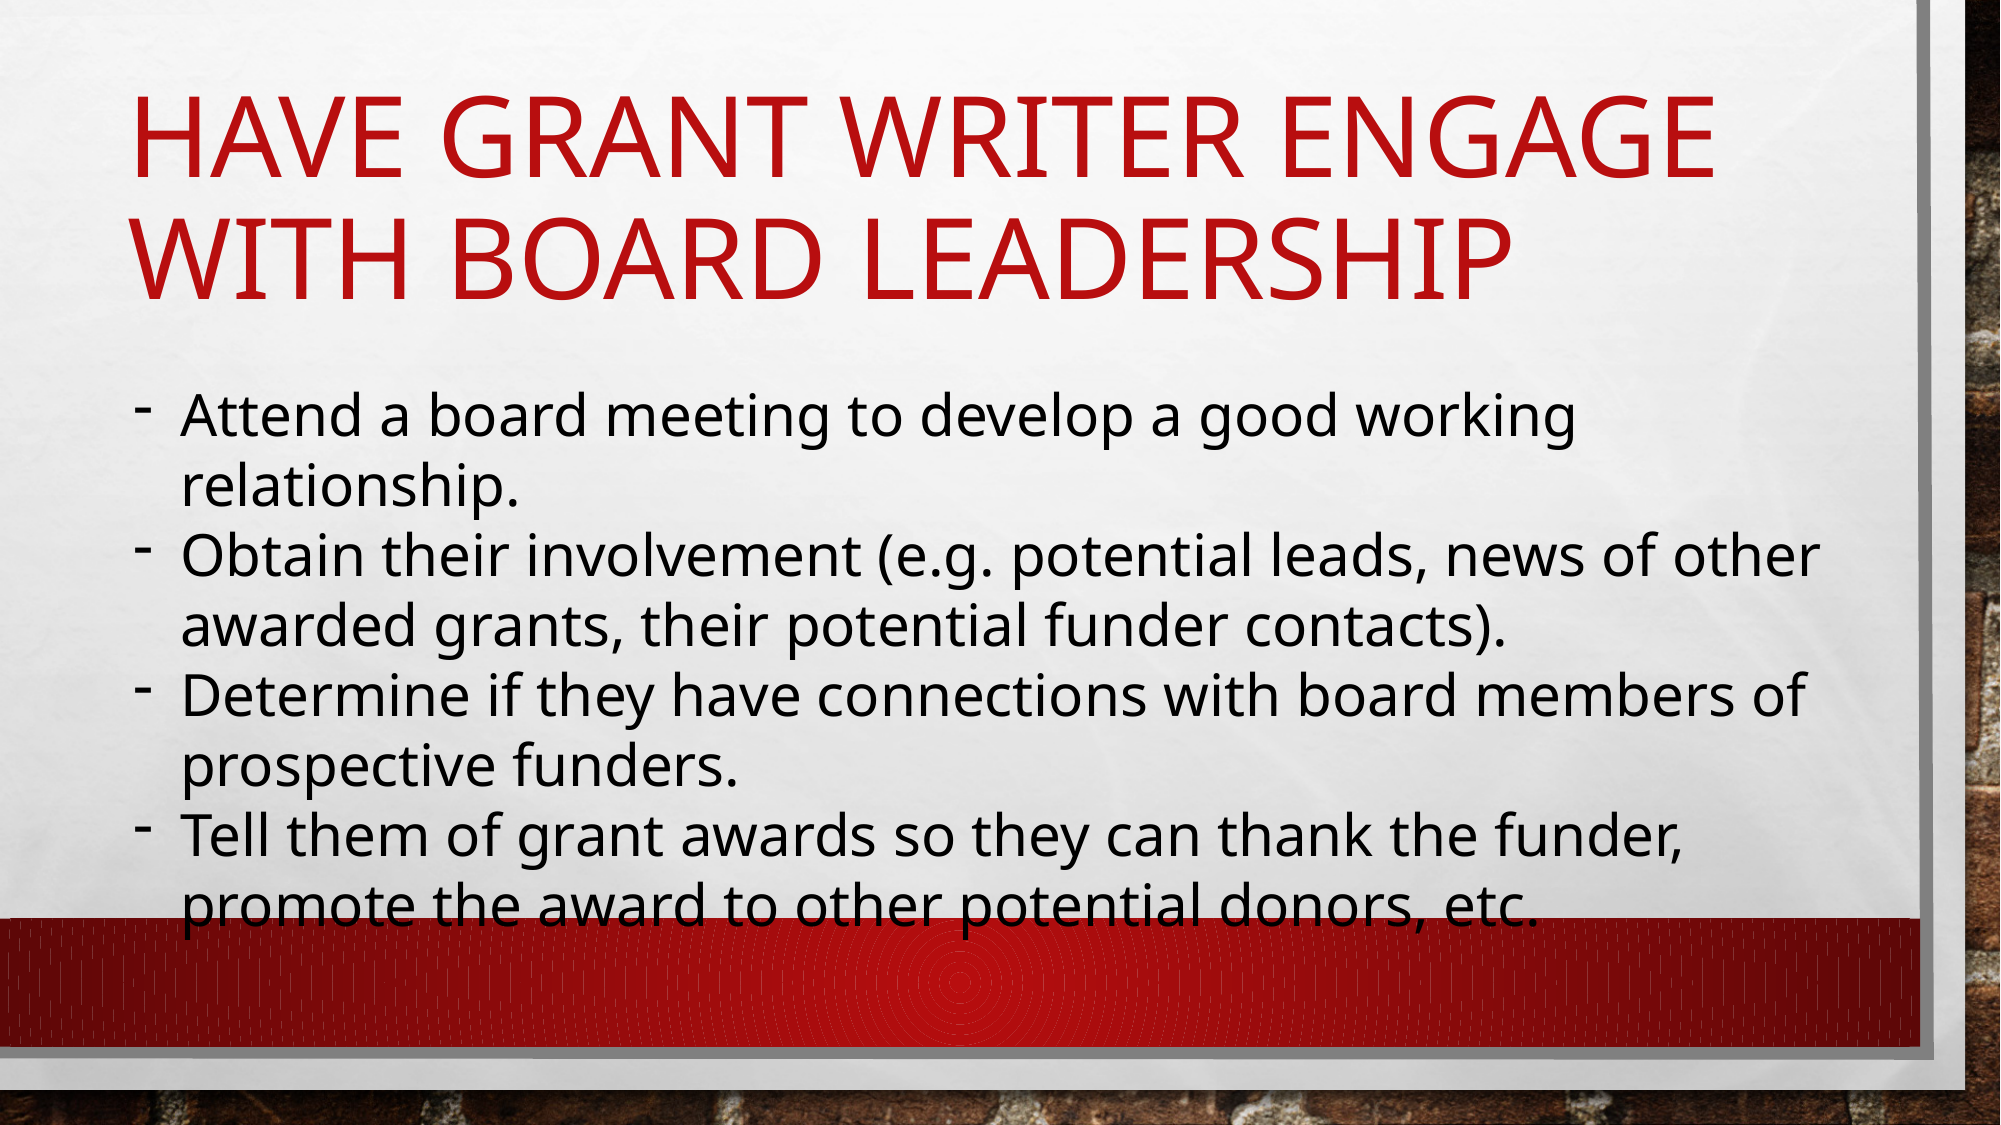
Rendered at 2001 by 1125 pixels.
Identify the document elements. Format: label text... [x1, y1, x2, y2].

picture [0, 0, 2000, 1125]
title Have grant writer engage with board leadership [112, 45, 1818, 359]
text_box Attend a board meeting to develop a good working relationship. Obtain their involvement (e.g. potential leads, news of other awarded grants, their potential funder contacts). Determine if they have connections with board members of prospective funders. Tell them of grant awards so they can thank the funder, promote the award to other potential donors, etc. [43, 370, 1843, 1016]
